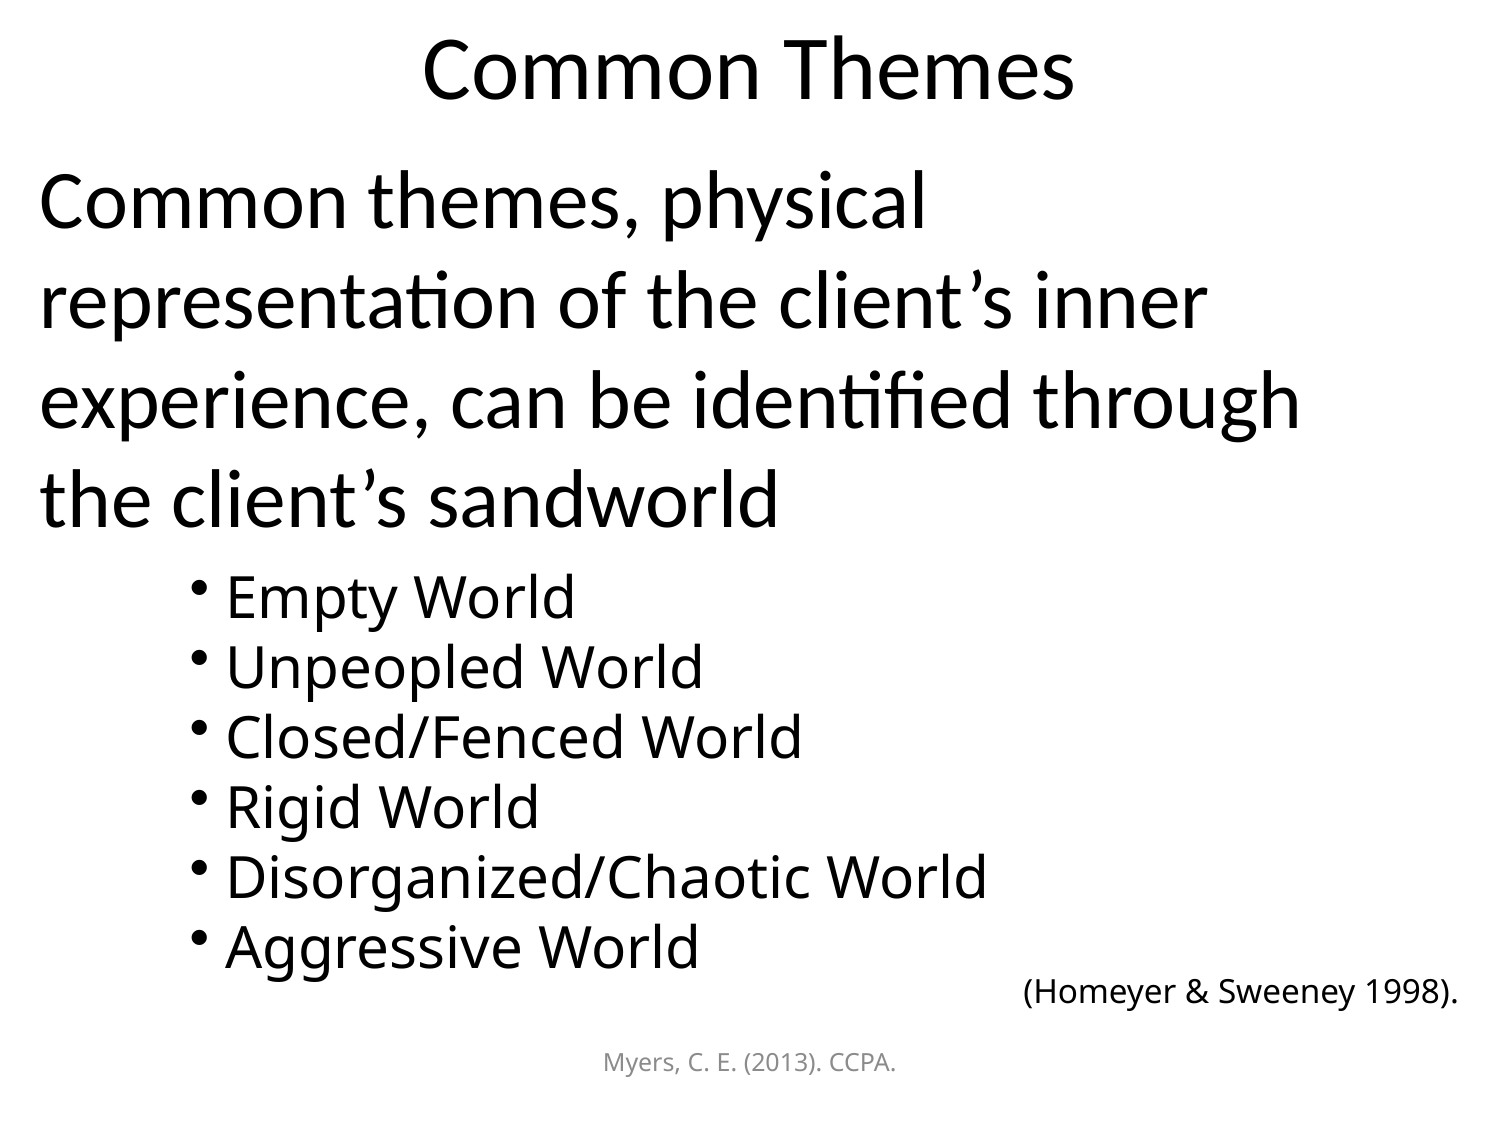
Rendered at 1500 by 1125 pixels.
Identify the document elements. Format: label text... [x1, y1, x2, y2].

text_box (Homeyer & Sweeney 1998). [1008, 962, 1475, 1018]
title Common Themes [75, 0, 1425, 125]
text_box Empty World Unpeopled World Closed/Fenced World Rigid World Disorganized/Chaotic World Aggressive World [174, 552, 1213, 1058]
footer Myers, C. E. (2013). CCPA. [512, 1024, 988, 1103]
list Common themes, physical representation of the client’s inner experience, can be identified through the client’s sandworld [24, 137, 1363, 600]
